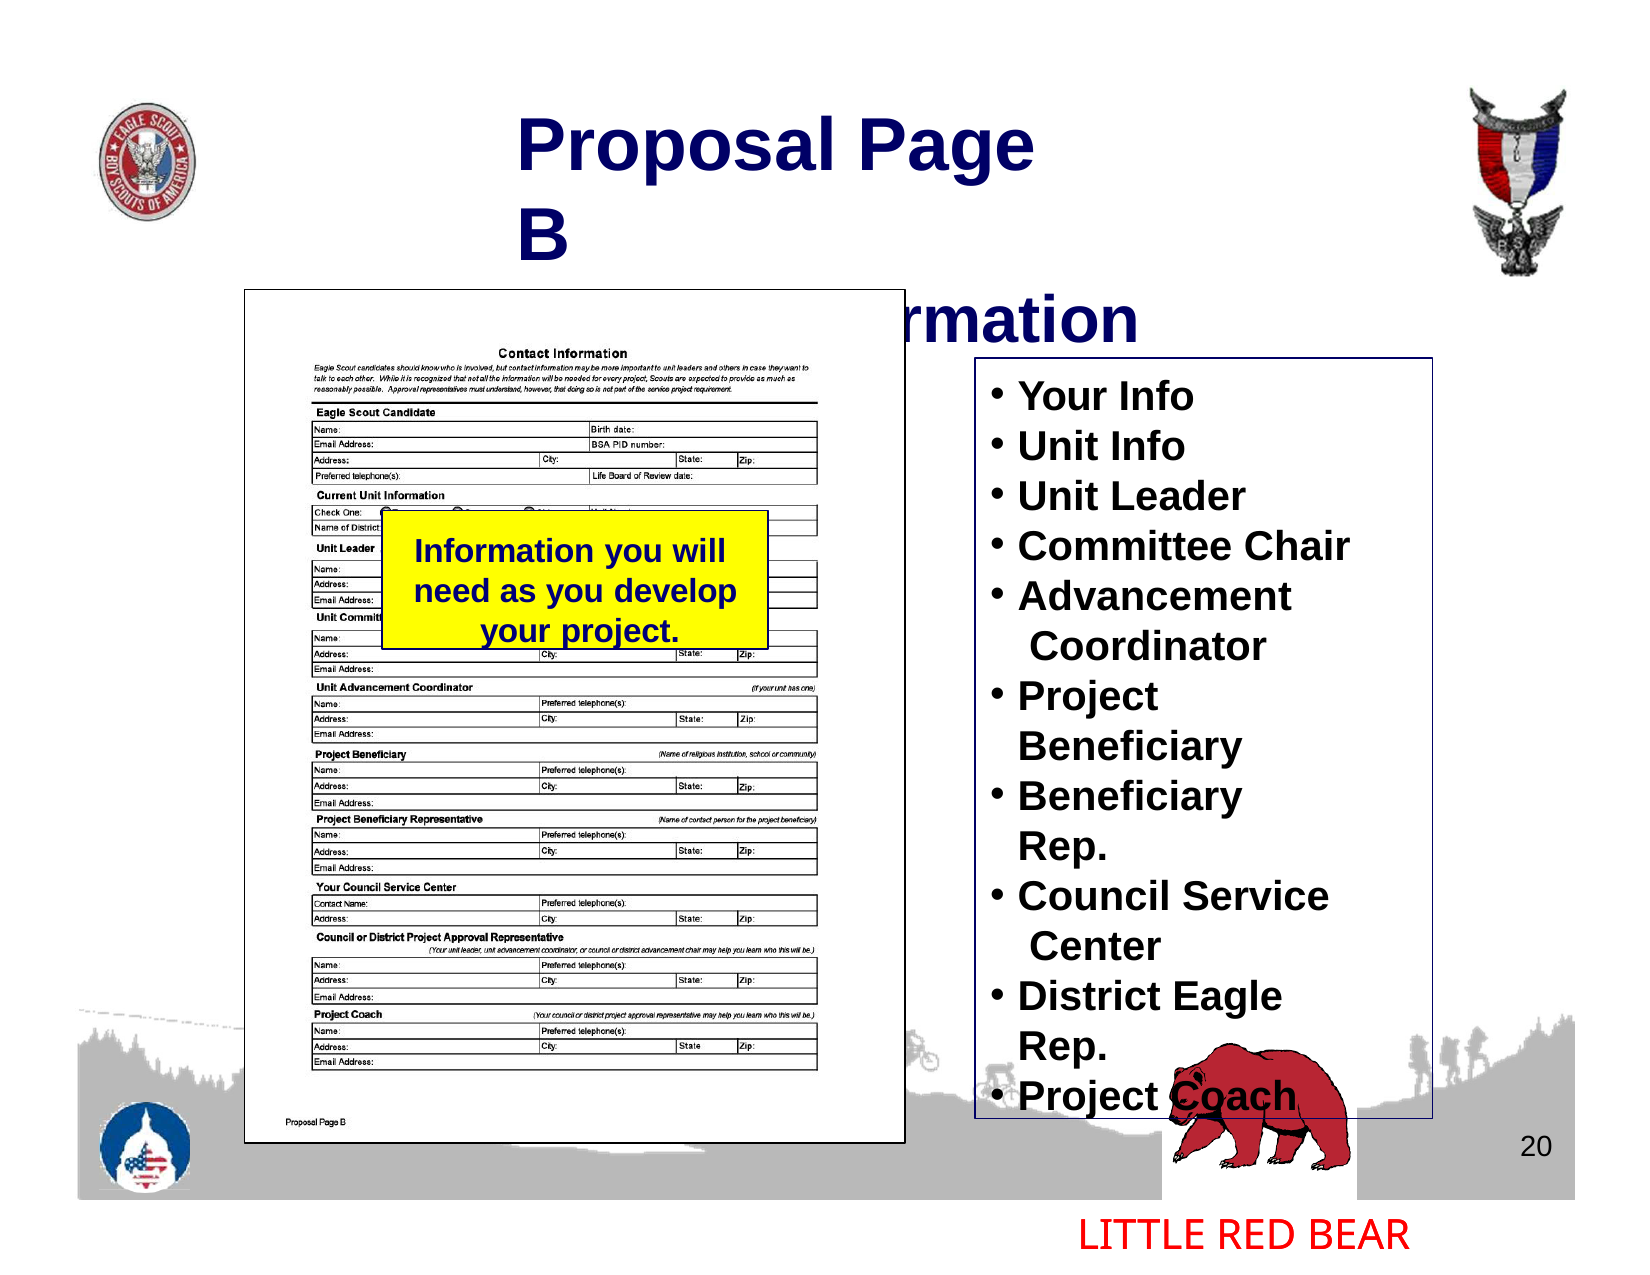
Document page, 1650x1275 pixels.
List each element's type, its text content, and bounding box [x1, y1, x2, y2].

picture [1466, 85, 1571, 277]
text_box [243, 288, 907, 1144]
text_box 20 [1518, 1128, 1555, 1163]
text_box Your Info Unit Info Unit Leader Committee Chair Advancement Coordinator Project Beneficiary Beneficiary Rep. Council Service Center District Eagle Rep. Project Coach [974, 358, 1433, 1119]
title Proposal Page B Contact Information [506, 93, 1144, 356]
picture [91, 98, 199, 224]
picture [75, 1008, 1575, 1204]
